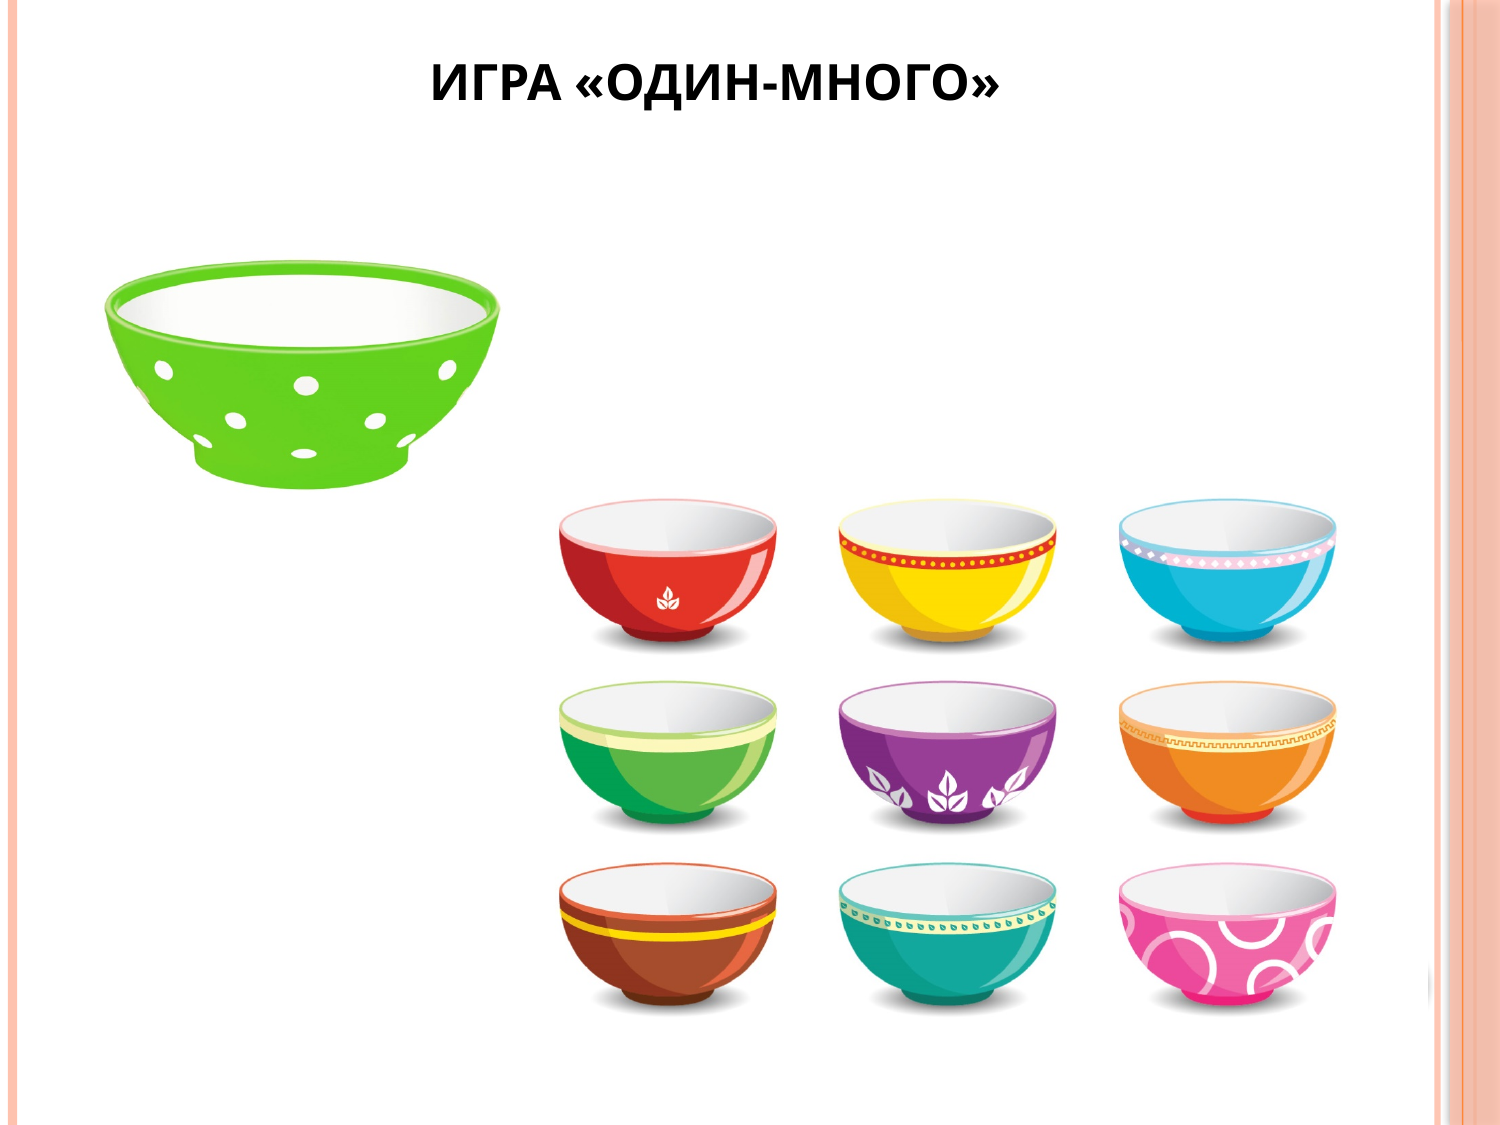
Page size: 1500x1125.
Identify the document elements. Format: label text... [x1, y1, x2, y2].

picture [84, 219, 1428, 1083]
text_box Игра «Один-много» [102, 19, 1328, 118]
